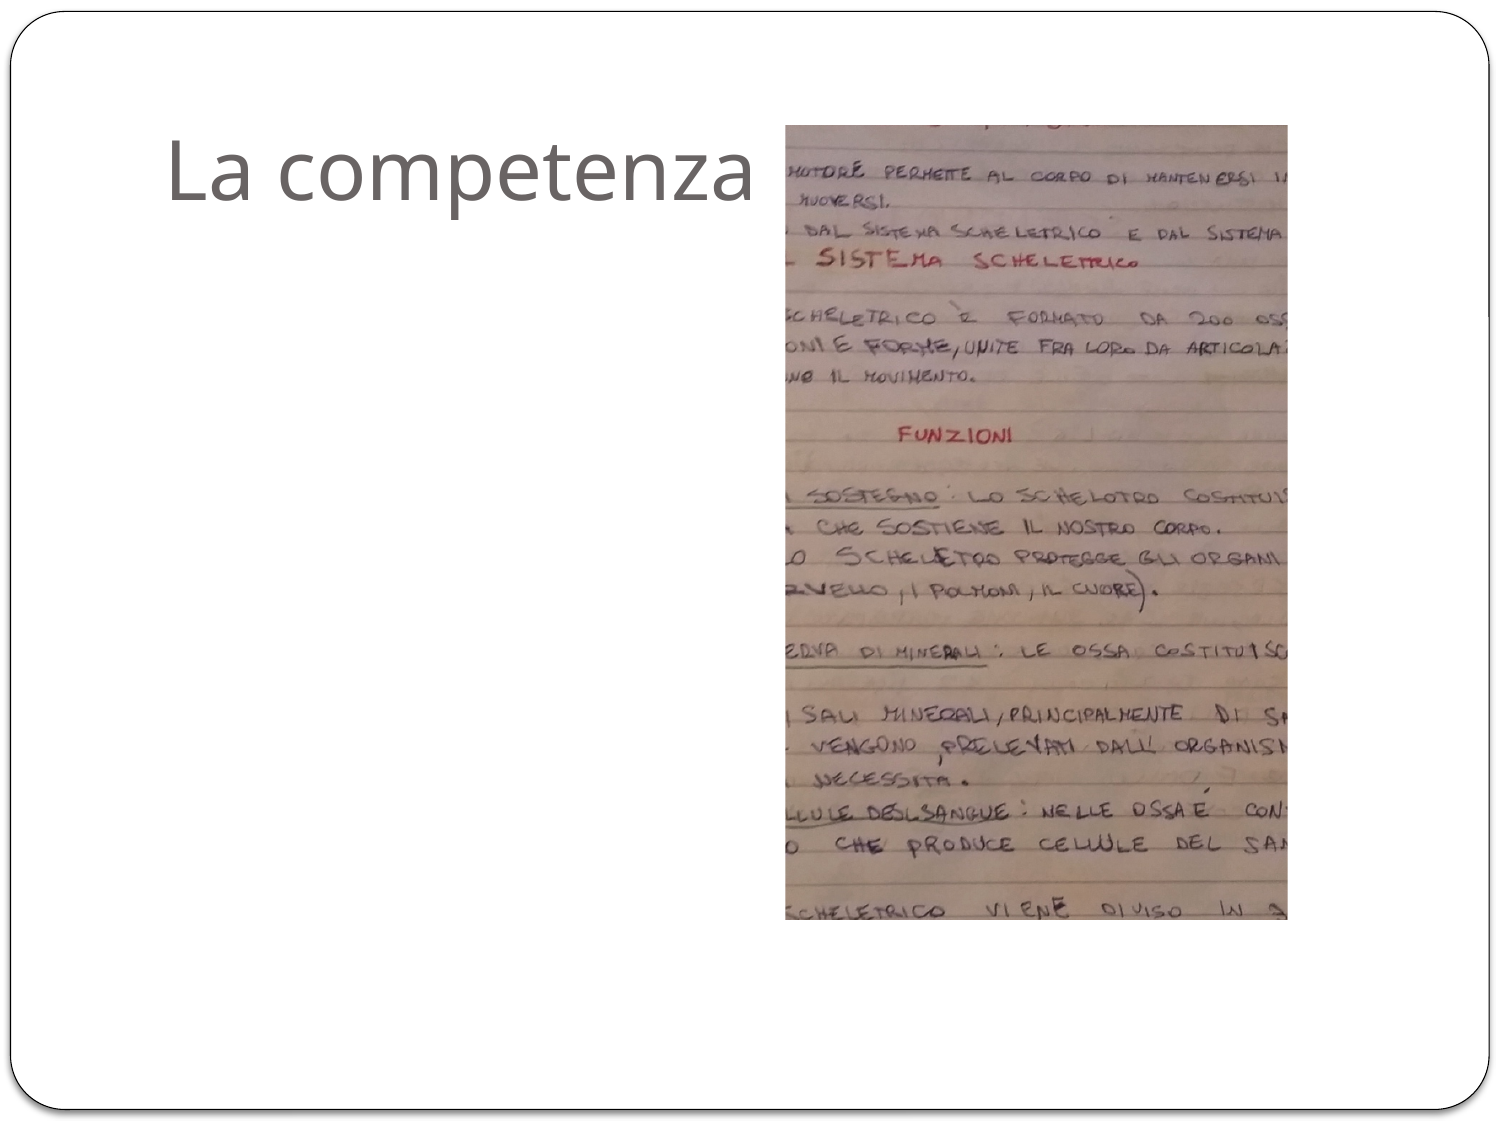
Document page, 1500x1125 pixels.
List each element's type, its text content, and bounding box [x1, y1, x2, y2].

picture [785, 125, 1288, 271]
picture [785, 774, 1288, 920]
title La competenza [150, 45, 1425, 233]
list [639, 271, 1434, 774]
